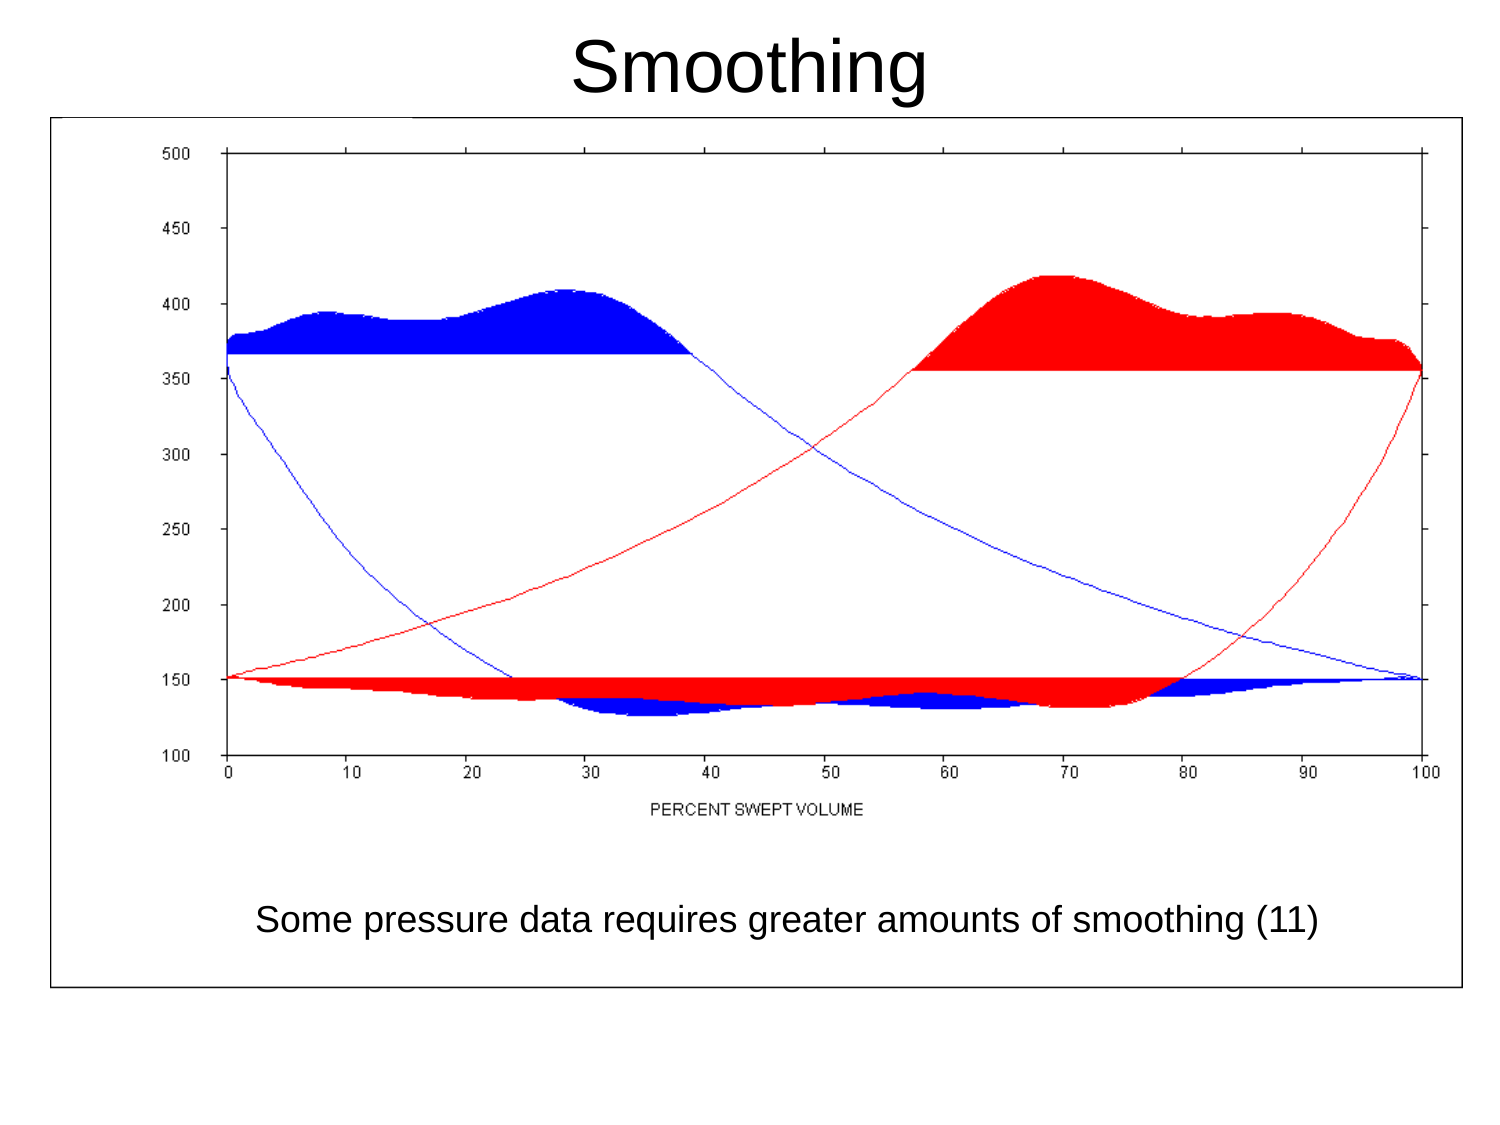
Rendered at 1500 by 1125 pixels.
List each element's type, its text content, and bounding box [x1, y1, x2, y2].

title Smoothing [75, 24, 1425, 100]
picture [49, 117, 1463, 1125]
